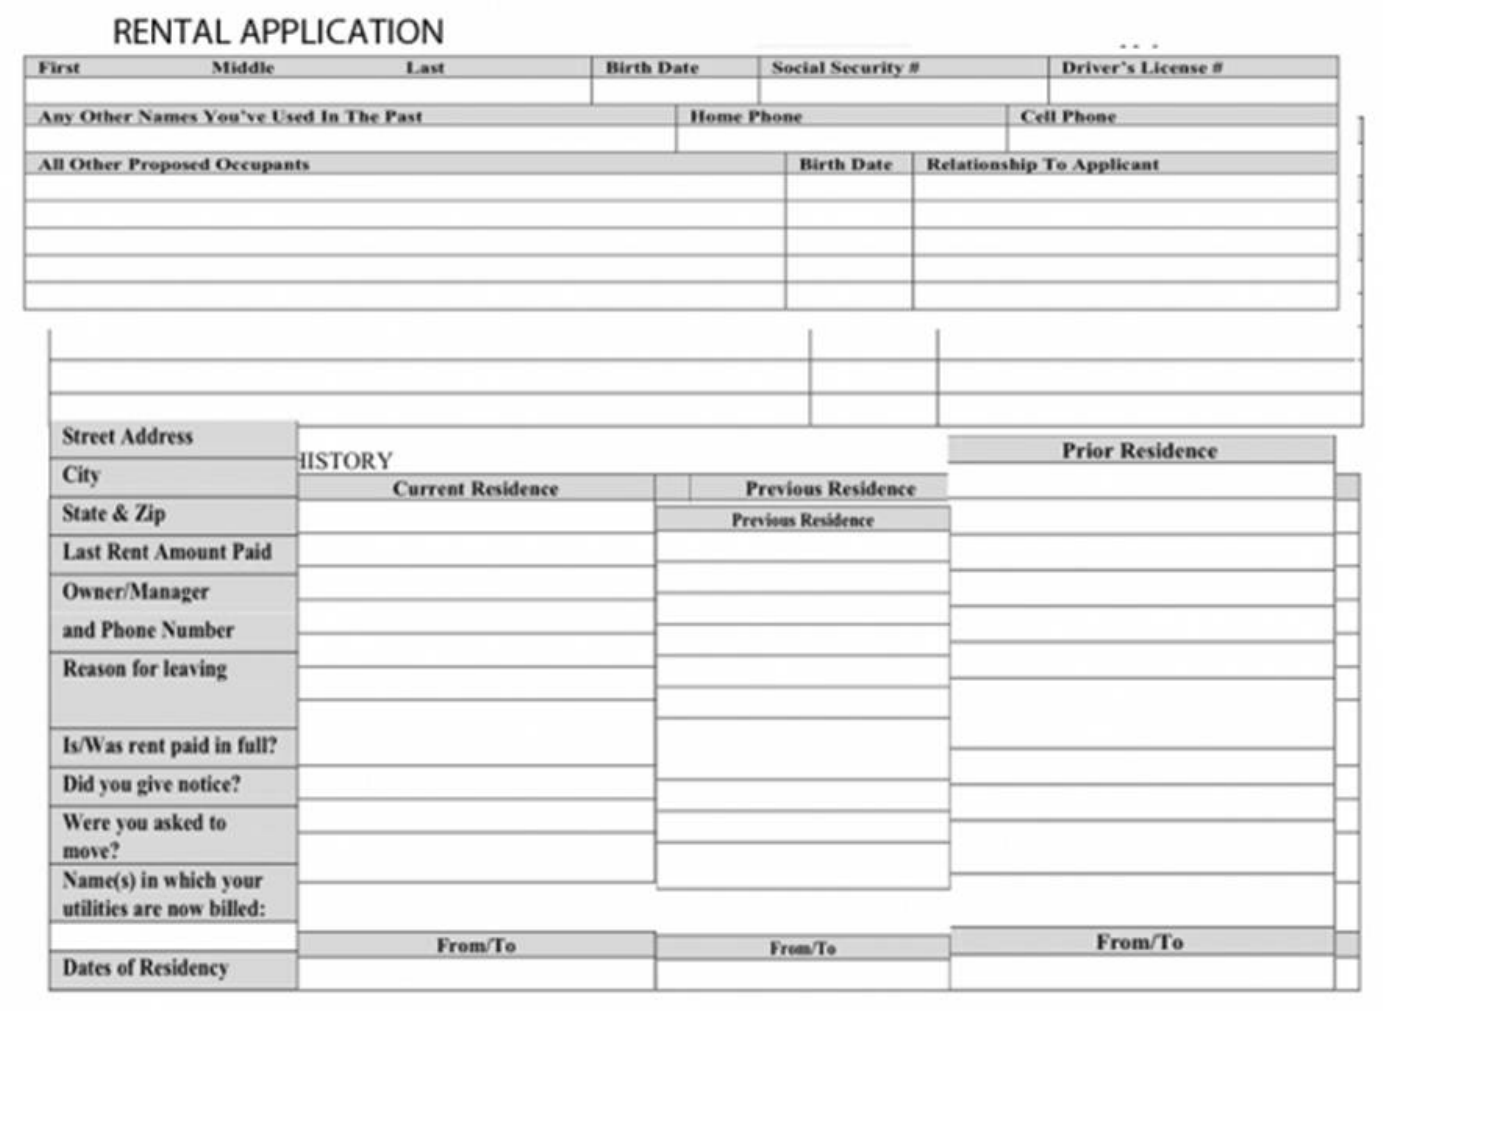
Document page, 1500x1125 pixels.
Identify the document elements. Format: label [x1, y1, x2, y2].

picture [0, 0, 1383, 1012]
